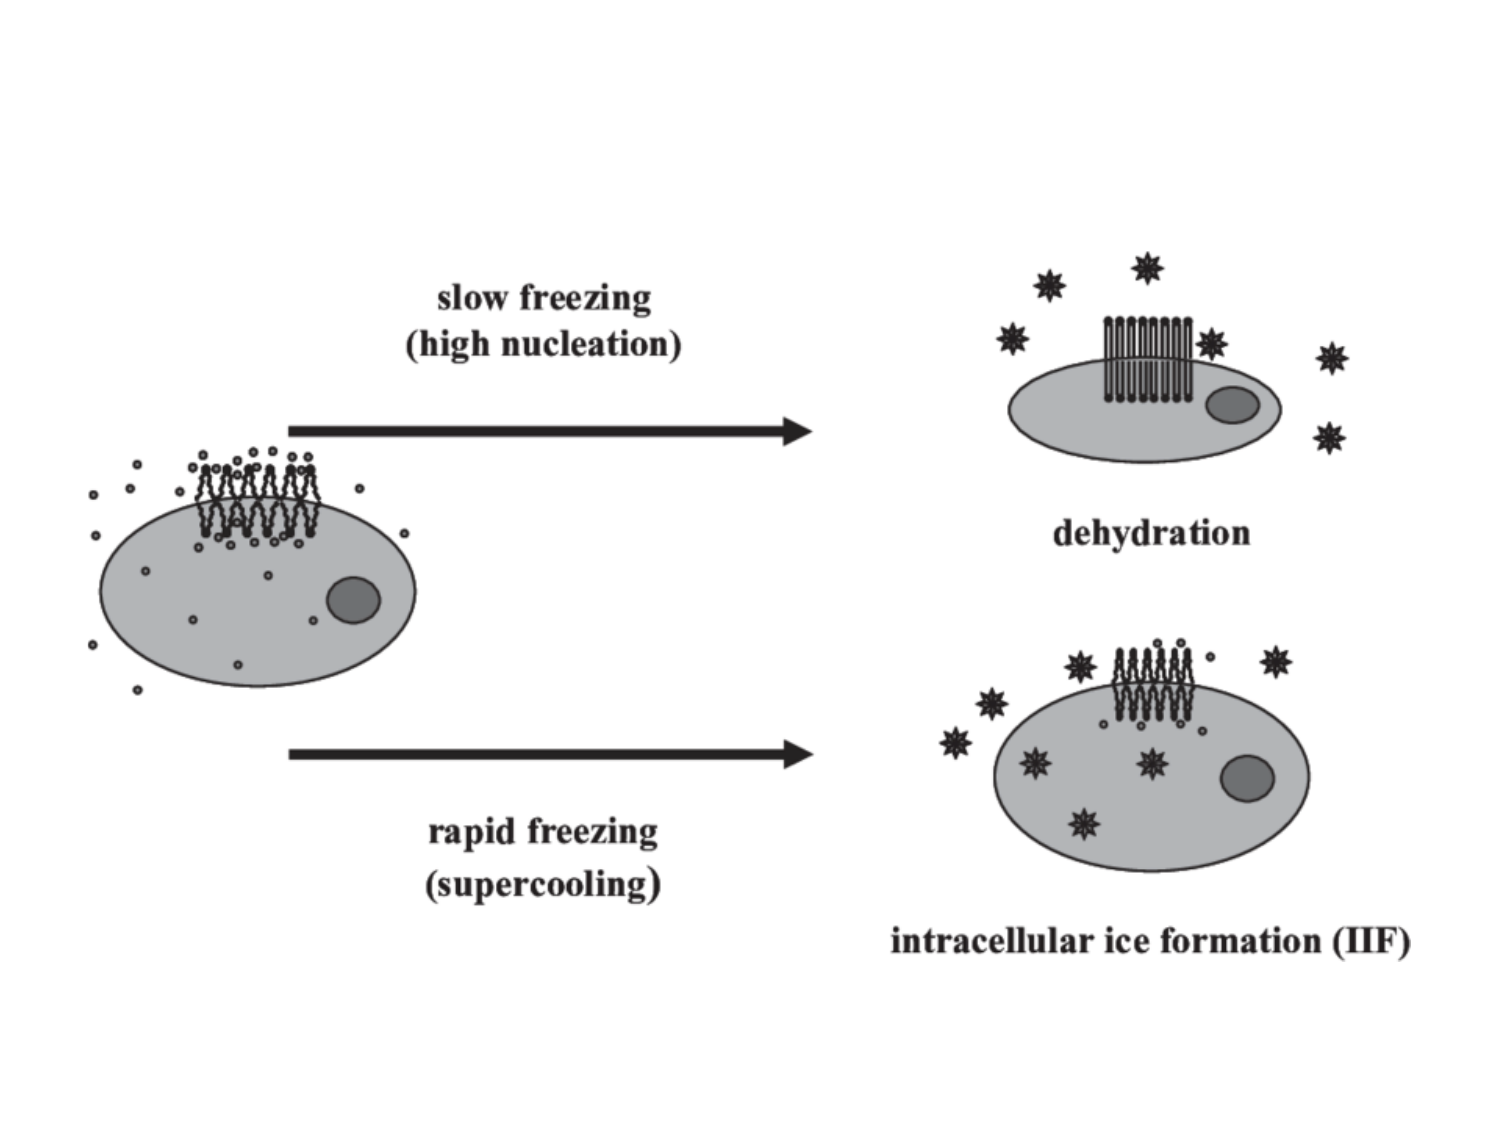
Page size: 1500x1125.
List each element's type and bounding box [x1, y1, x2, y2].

text_box [87, 251, 1411, 962]
